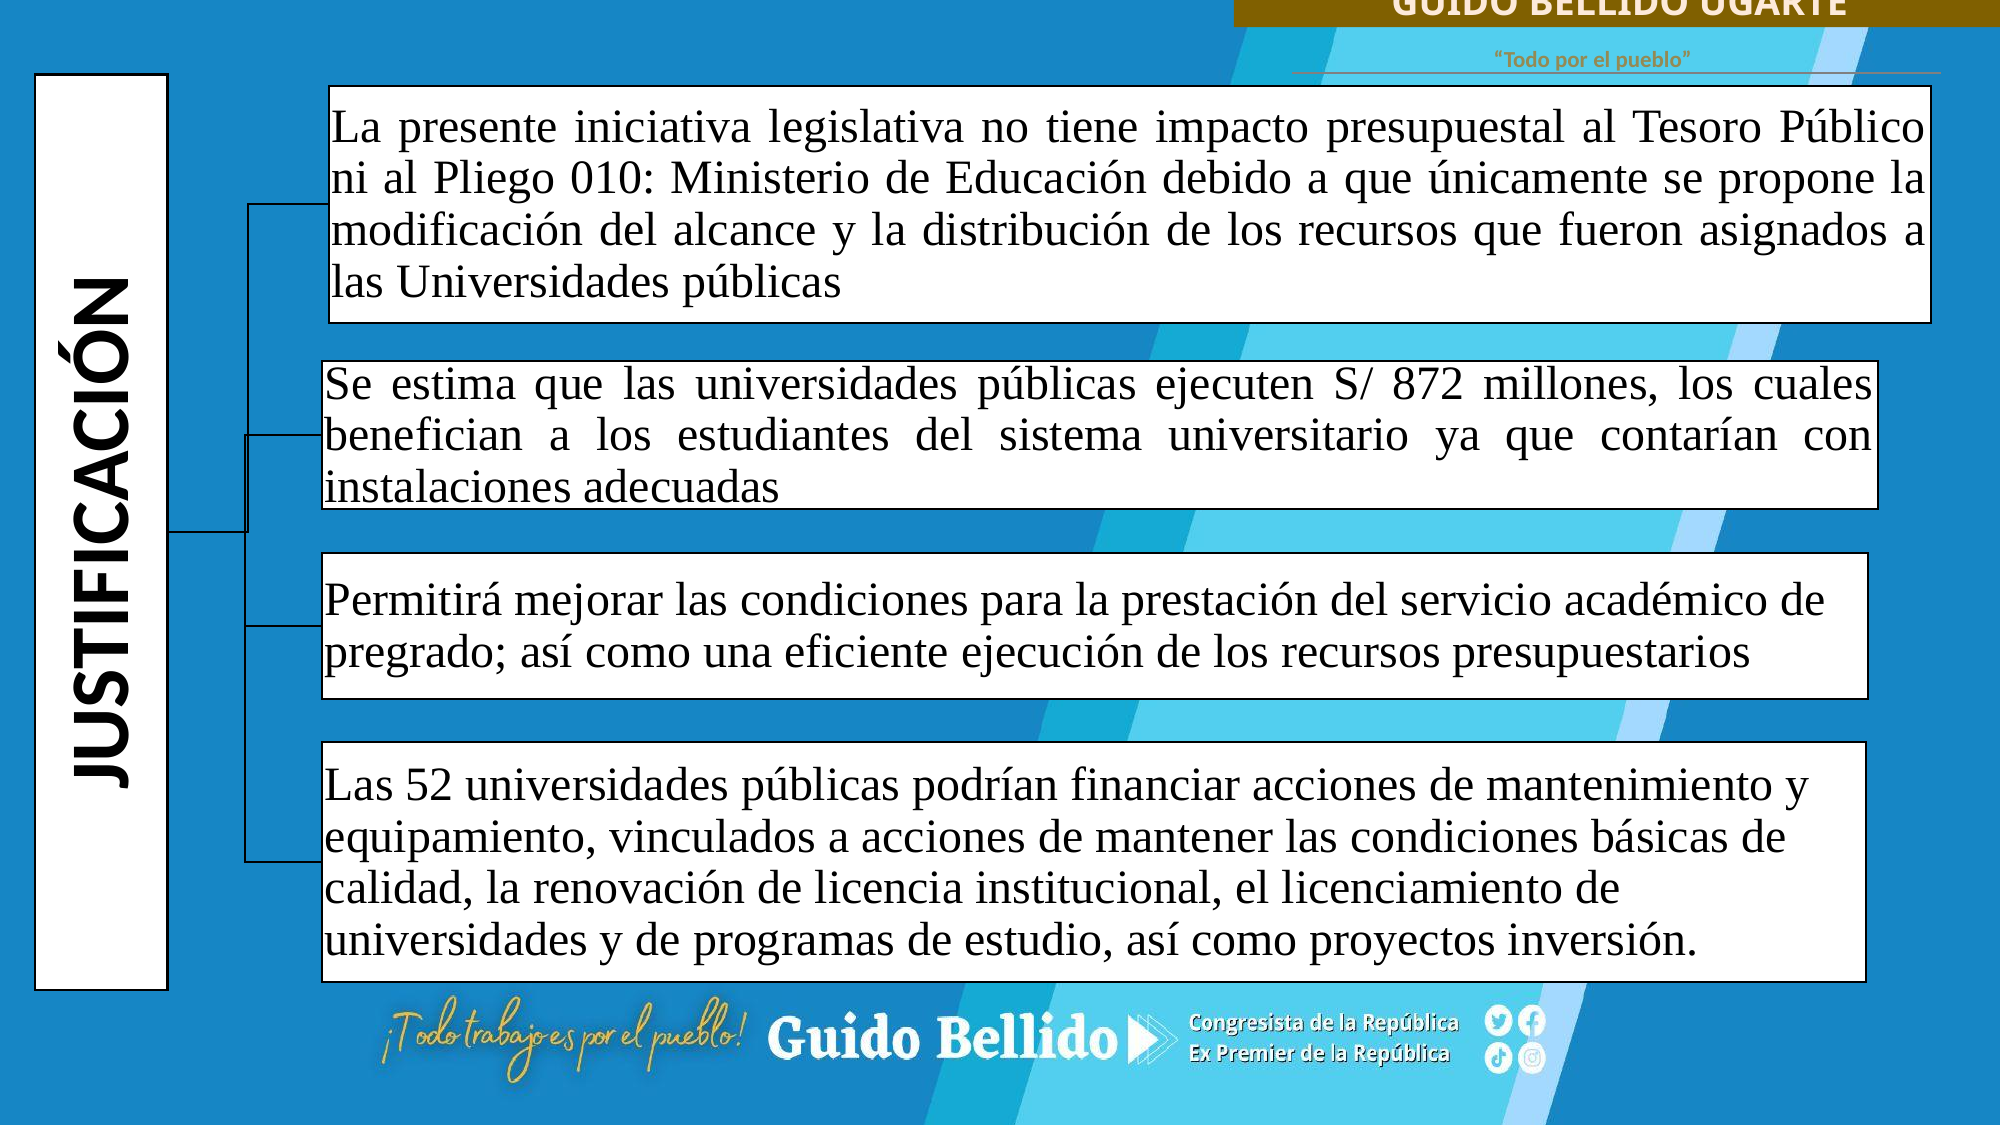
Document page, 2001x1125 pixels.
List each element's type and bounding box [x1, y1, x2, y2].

picture [0, 991, 2000, 1125]
picture [0, 0, 2000, 72]
text_box [0, 72, 2000, 991]
